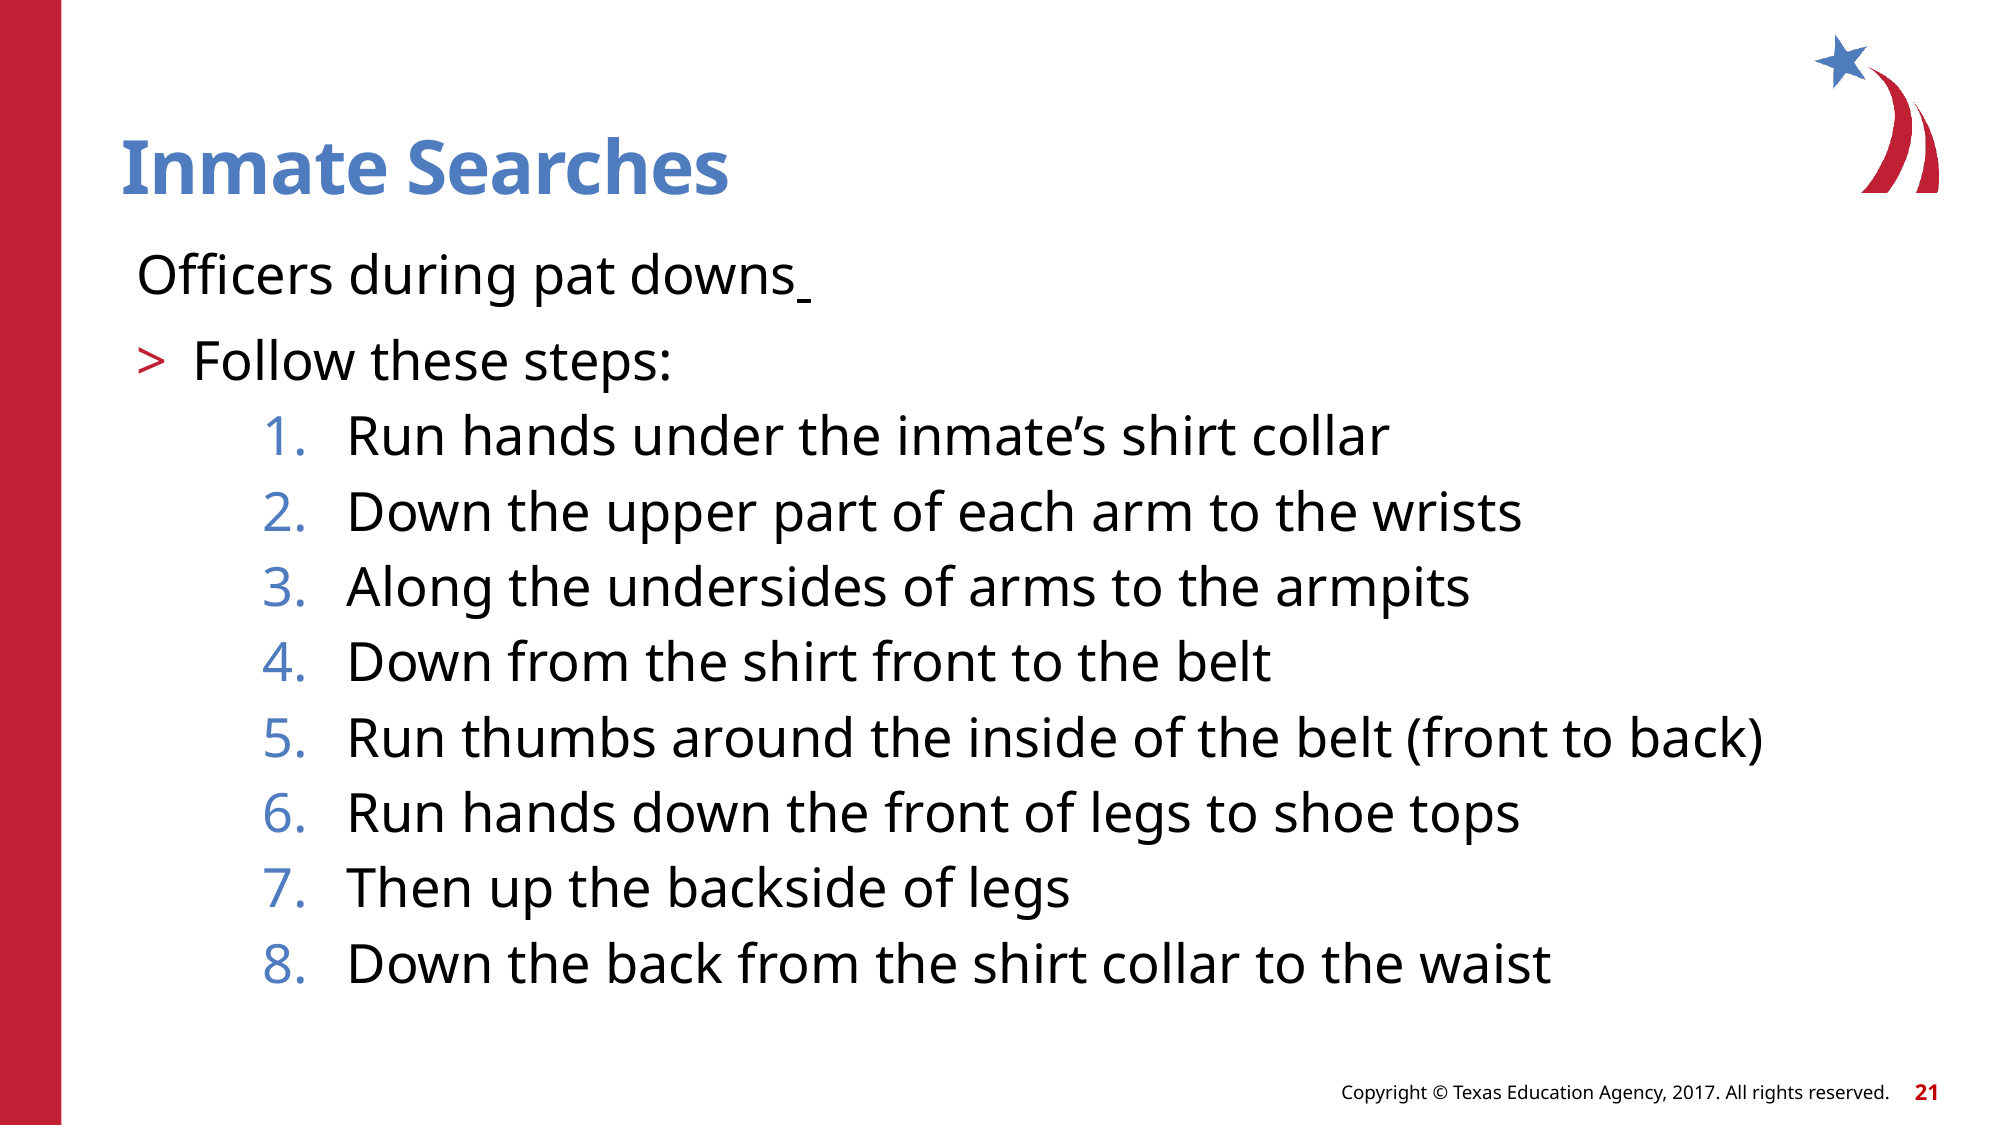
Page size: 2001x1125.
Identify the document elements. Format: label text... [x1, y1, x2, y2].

picture [1814, 34, 1939, 193]
list Officers during pat downs Follow these steps: Run hands under the inmate’s shirt collar Down the upper part of each arm to the wrists Along the undersides of arms to the armpits Down from the shirt front to the belt Run thumbs around the inside of the belt (front to back) Run hands down the front of legs to shoe tops Then up the backside of legs Down the back from the shirt collar to the waist [121, 233, 1936, 1010]
title Inmate Searches [121, 66, 1772, 211]
